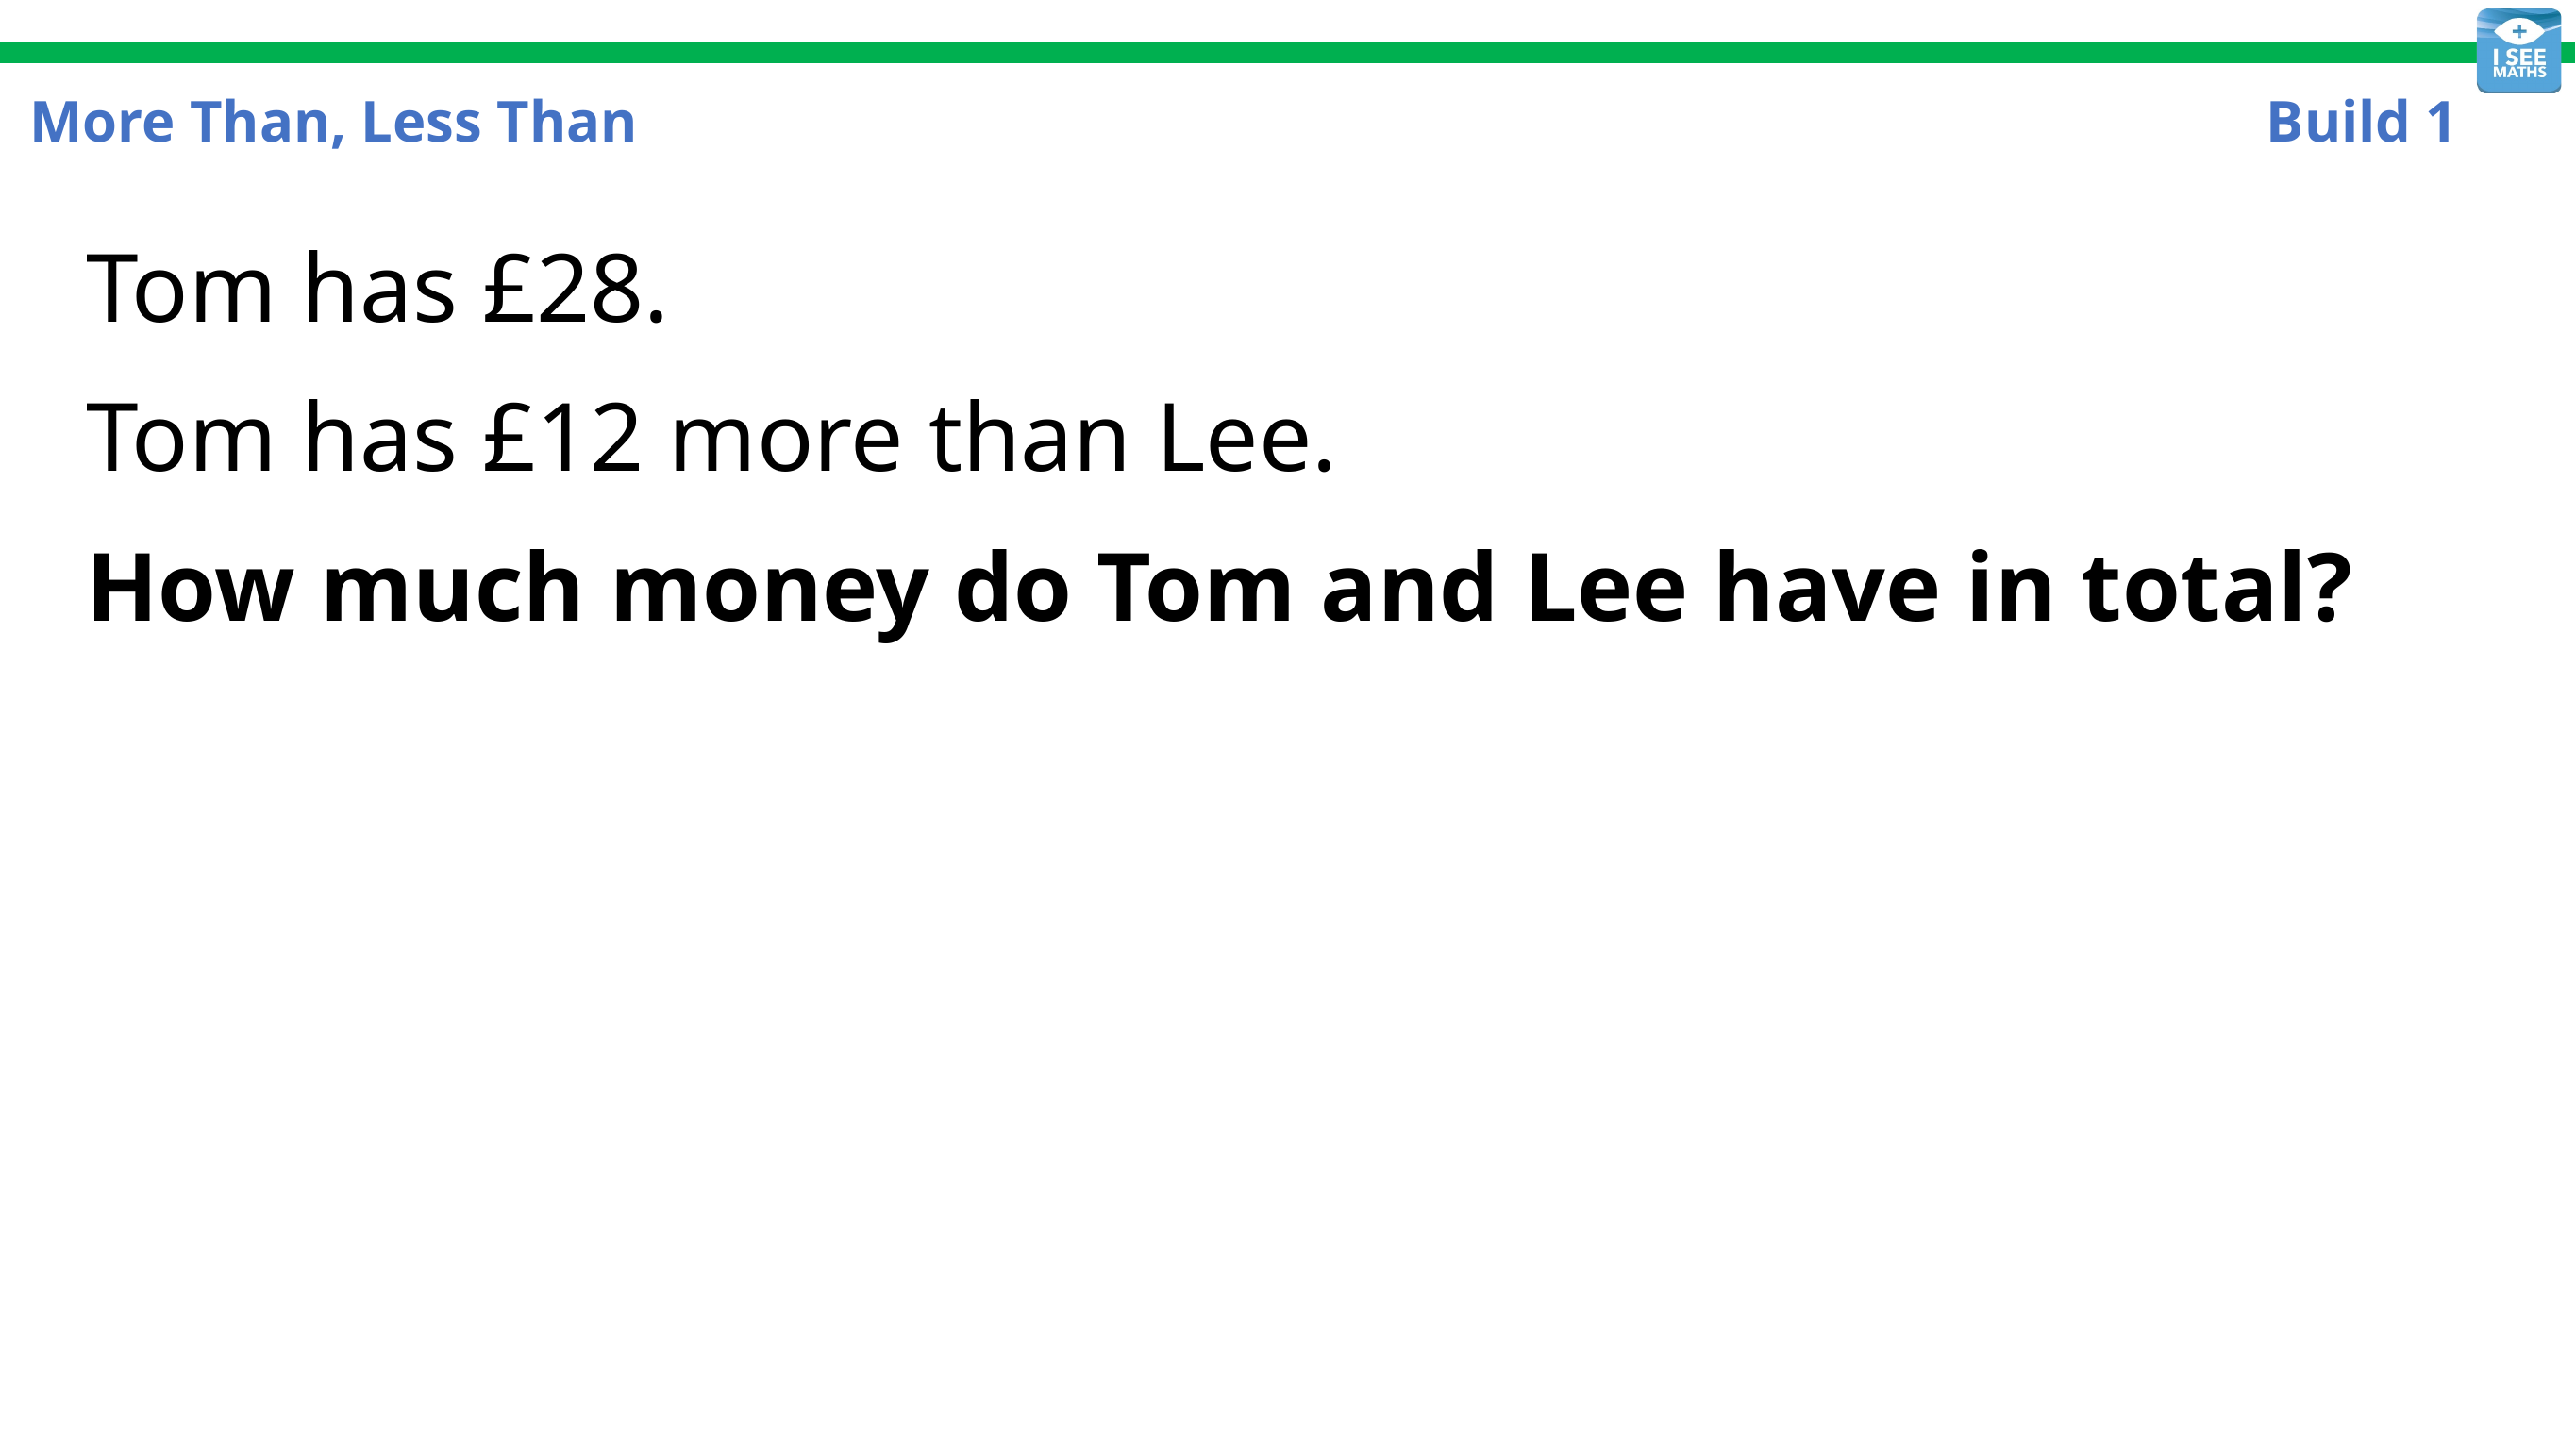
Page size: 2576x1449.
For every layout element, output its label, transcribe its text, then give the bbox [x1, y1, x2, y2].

text_box [2562, 42, 2575, 63]
text_box Build 1 [2252, 78, 2472, 160]
picture [2476, 8, 2562, 93]
text_box More Than, Less Than [15, 78, 652, 160]
text_box [0, 42, 2476, 63]
text_box Tom has £28. Tom has £12 more than Lee. How much money do Tom and Lee have in total? [72, 221, 2527, 647]
